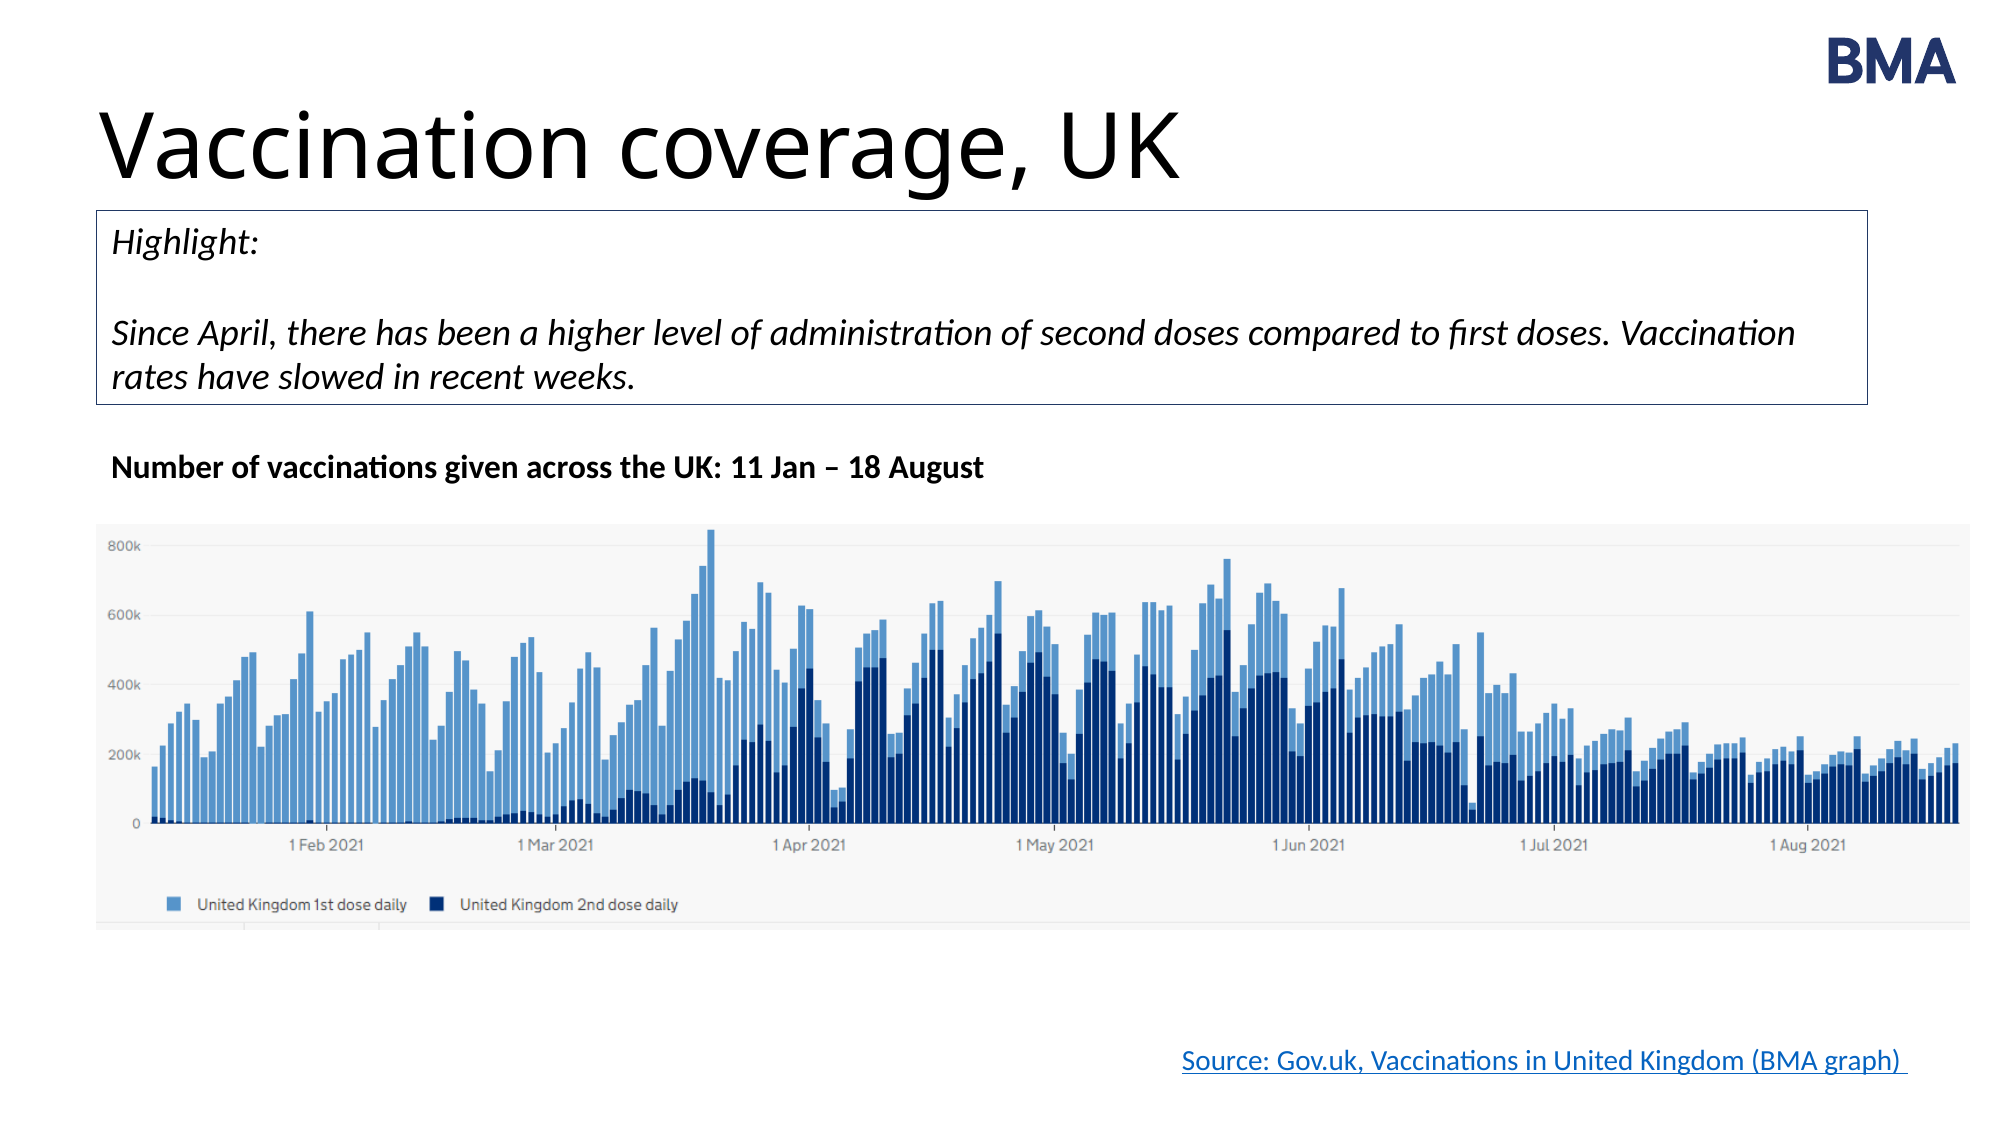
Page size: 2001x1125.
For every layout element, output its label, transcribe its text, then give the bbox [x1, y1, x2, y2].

text_box Highlight: Since April, there has been a higher level of administration of second doses compared to first doses. Vaccination rates have slowed in recent weeks. [96, 210, 1868, 405]
text_box Number of vaccinations given across the UK: 11 Jan – 18 August [96, 438, 1024, 493]
picture [95, 524, 1970, 930]
text_box Source: Gov.uk, Vaccinations in United Kingdom (BMA graph) [1167, 1034, 1938, 1084]
title Vaccination coverage, UK [85, 40, 1811, 258]
